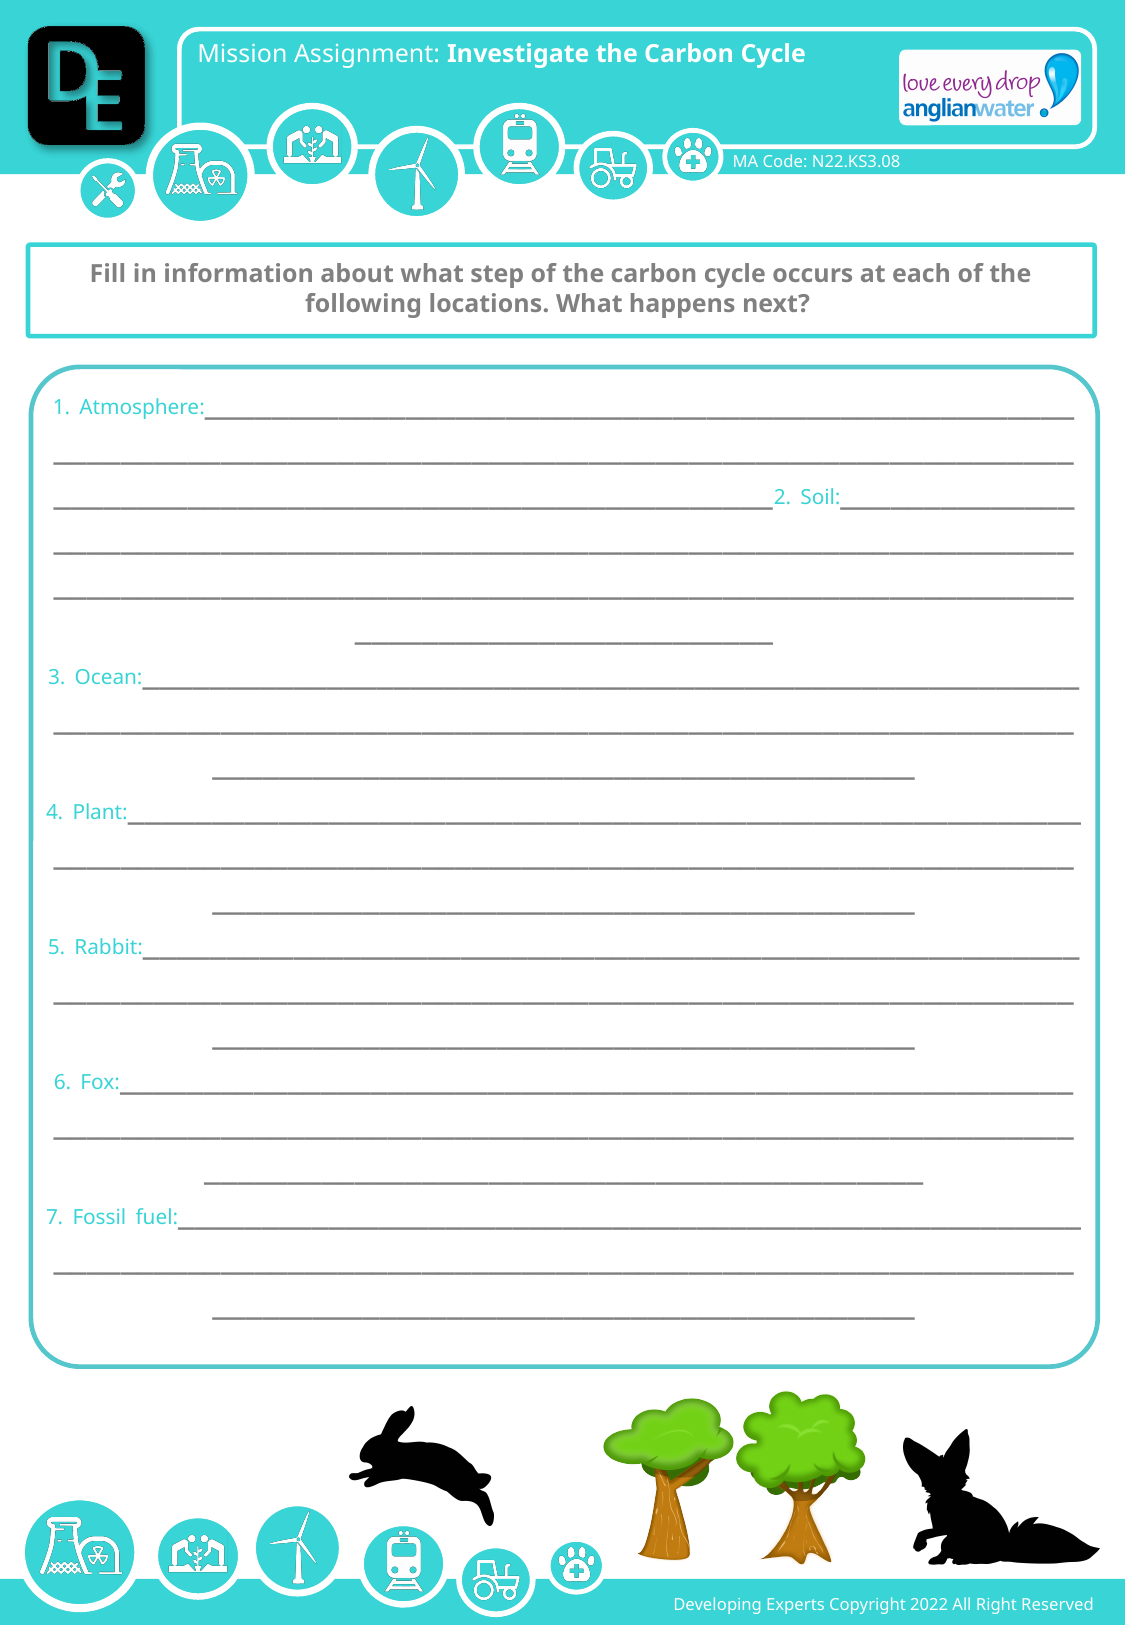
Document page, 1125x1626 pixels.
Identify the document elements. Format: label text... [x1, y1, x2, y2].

text_box [0, 1578, 1125, 1625]
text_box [267, 103, 357, 190]
text_box [190, 28, 1096, 148]
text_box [457, 1543, 535, 1617]
text_box Mission Assignment: Investigate the Carbon Cycle [182, 30, 900, 105]
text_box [358, 1527, 449, 1607]
text_box Fill in information about what step of the carbon cycle occurs at each of the following locations. What happens next? [27, 250, 1095, 325]
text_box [368, 121, 464, 229]
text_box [663, 128, 723, 185]
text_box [76, 159, 140, 222]
text_box [178, 37, 267, 148]
text_box [62, 365, 1066, 369]
picture [903, 1429, 1100, 1565]
picture [602, 1388, 867, 1569]
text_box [146, 123, 254, 228]
picture [349, 1406, 494, 1527]
text_box Developing Experts Copyright 2022 All Right Reserved [626, 1586, 1110, 1621]
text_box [152, 1512, 244, 1599]
text_box [26, 243, 1096, 338]
picture [27, 26, 152, 145]
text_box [546, 1537, 606, 1594]
text_box MA Code: N22.KS3.08 [723, 143, 1020, 179]
picture [899, 49, 1082, 126]
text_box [474, 103, 565, 190]
text_box 1._Atmosphere:____________________________________________________________________________________________________________________________________________________________2._Soil:_________________________________________________________________________________________________________________________________________________________________ 3._Ocean:_______________________________________________________________________________________________________________________________________________________________ 4._Plant:________________________________________________________________________________________________________________________________________________________________ 5._Rabbit:_______________________________________________________________________________________________________________________________________________________________ 6._Fox:_________________________________________________________________________________________________________________________________________________________________ 7._Fossil_fuel:_____________________________________________________________________________________________________________________________________________________________ [30, 369, 1098, 1360]
text_box [0, 0, 1125, 175]
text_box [574, 131, 652, 205]
text_box [53, 1360, 1076, 1368]
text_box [17, 1493, 142, 1612]
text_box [249, 1495, 345, 1603]
